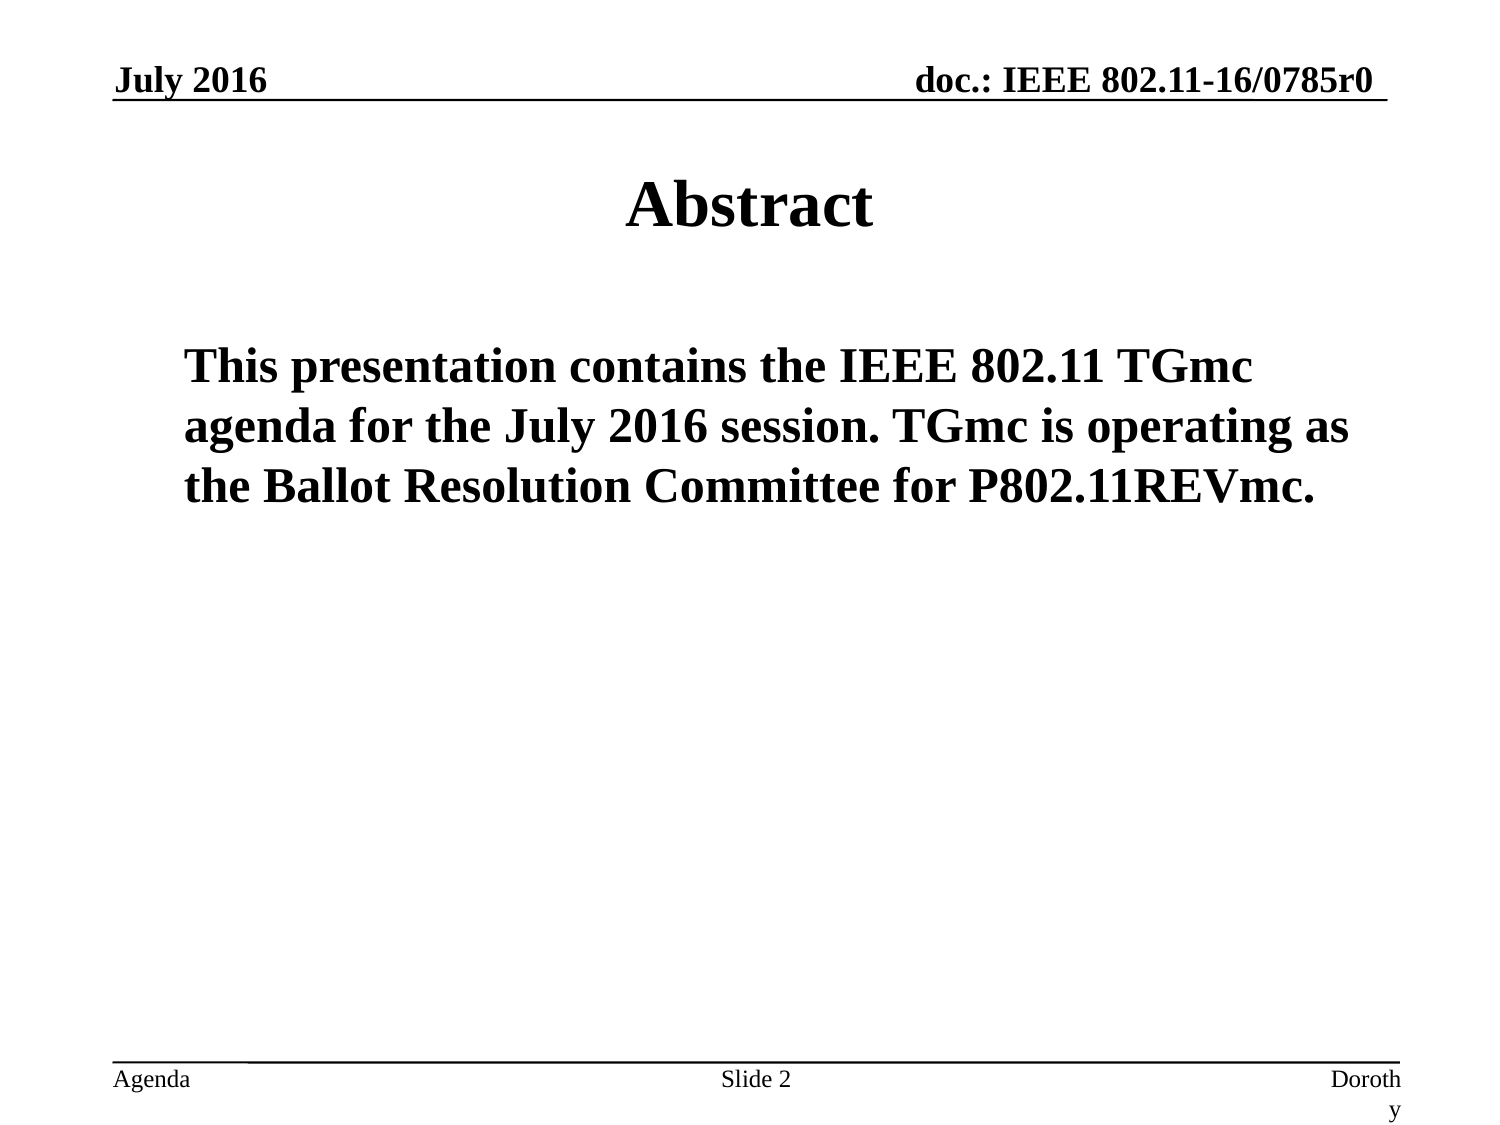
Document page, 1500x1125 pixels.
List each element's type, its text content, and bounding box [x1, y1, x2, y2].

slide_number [114, 54, 425, 100]
list This presentation contains the IEEE 802.11 TGmc agenda for the July 2016 session. TGmc is operating as the Ballot Resolution Committee for P802.11REVmc. [112, 324, 1388, 1000]
footer Dorothy Stanley, HP Enterprise [1325, 1062, 1402, 1093]
title Abstract [112, 112, 1388, 288]
slide_number Slide 2 [712, 1062, 800, 1093]
